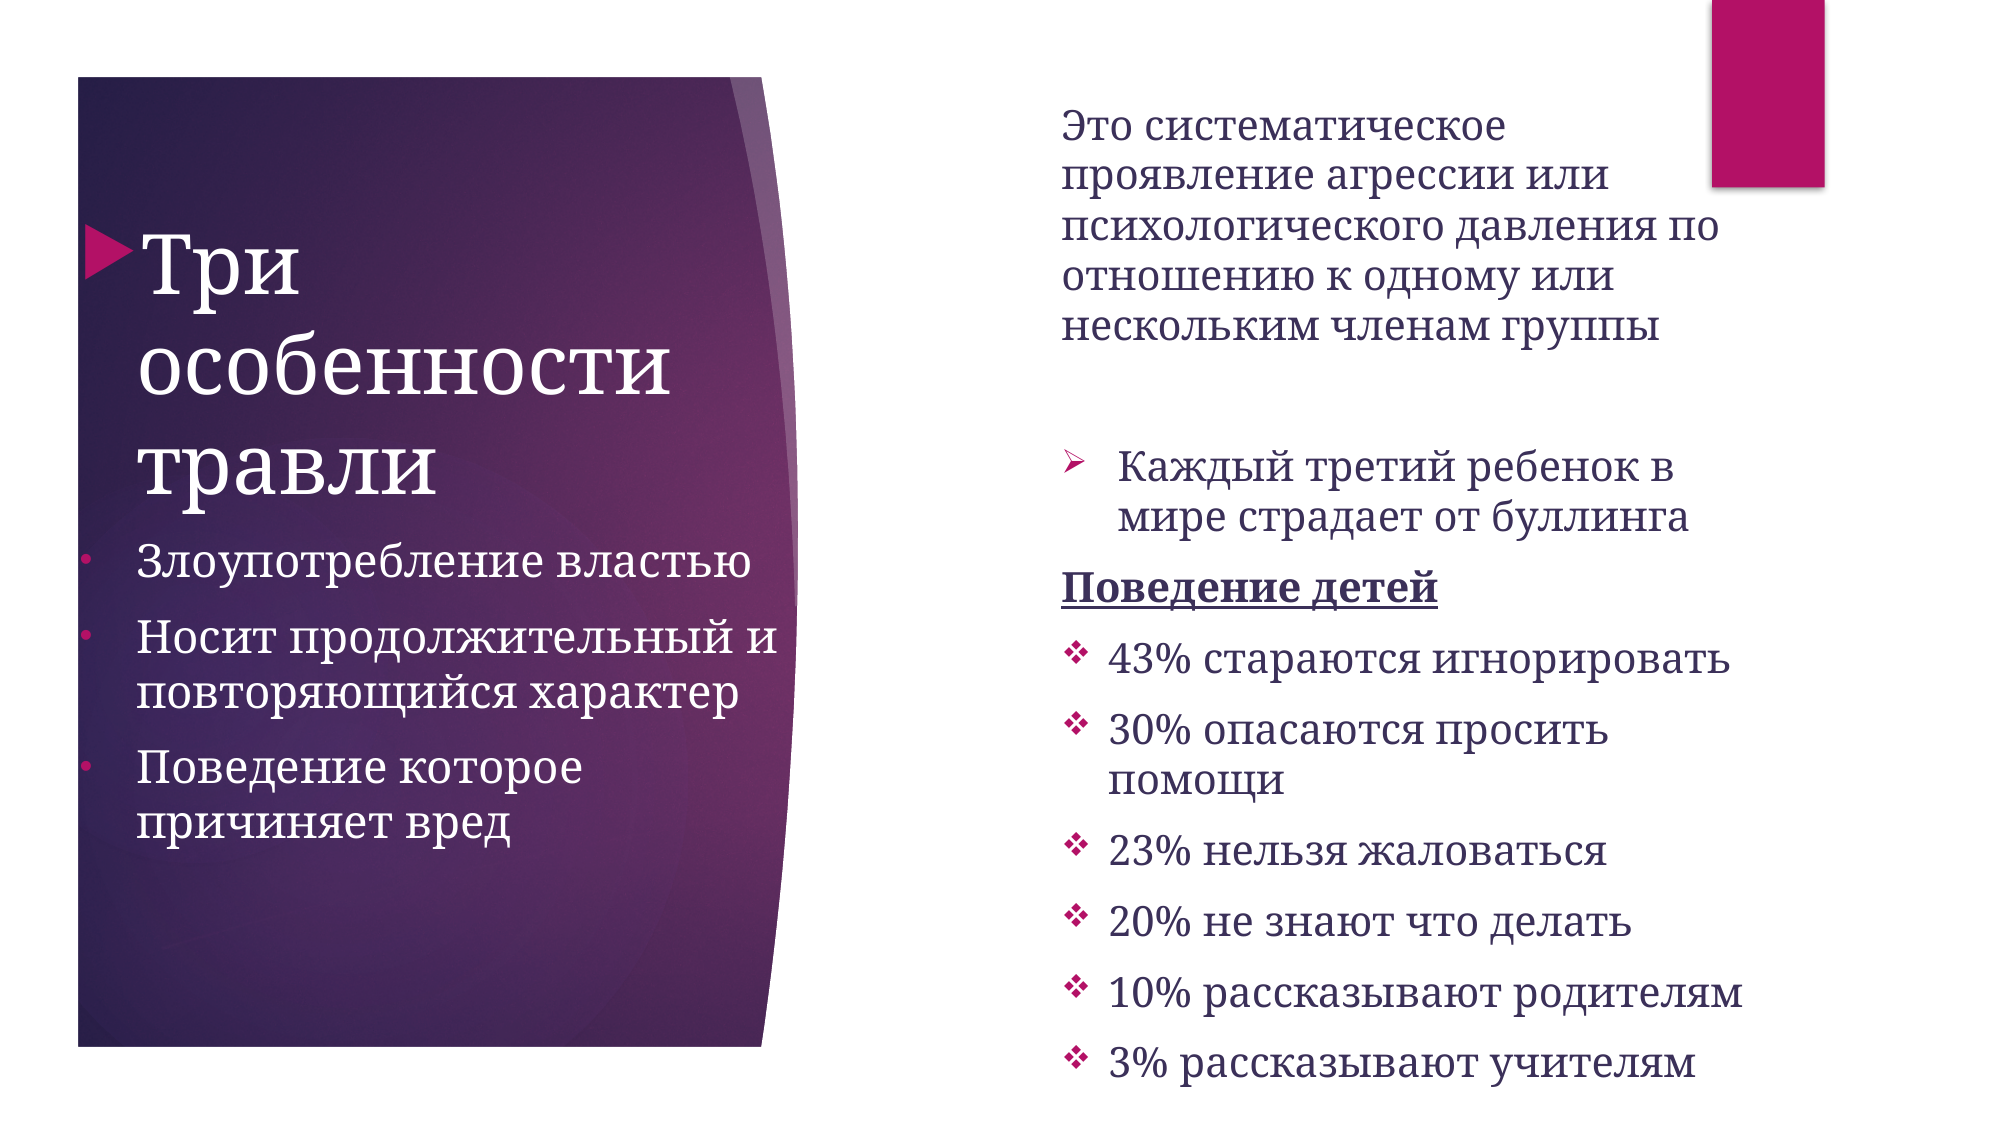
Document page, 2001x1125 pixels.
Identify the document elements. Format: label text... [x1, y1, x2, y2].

title [189, 0, 648, 194]
list Это систематическое проявление агрессии или психологического давления по отношению к одному или нескольким членам группы Каждый третий ребенок в мире страдает от буллинга Поведение детей 43% стараются игнорировать 30% опасаются просить помощи 23% нельзя жаловаться 20% не знают что делать 10% рассказывают родителям 3% рассказывают учителям [1046, 90, 1766, 827]
list Три особенности травли Злоупотребление властью Носит продолжительный и повторяющийся характер Поведение которое причиняет вред [64, 194, 815, 931]
